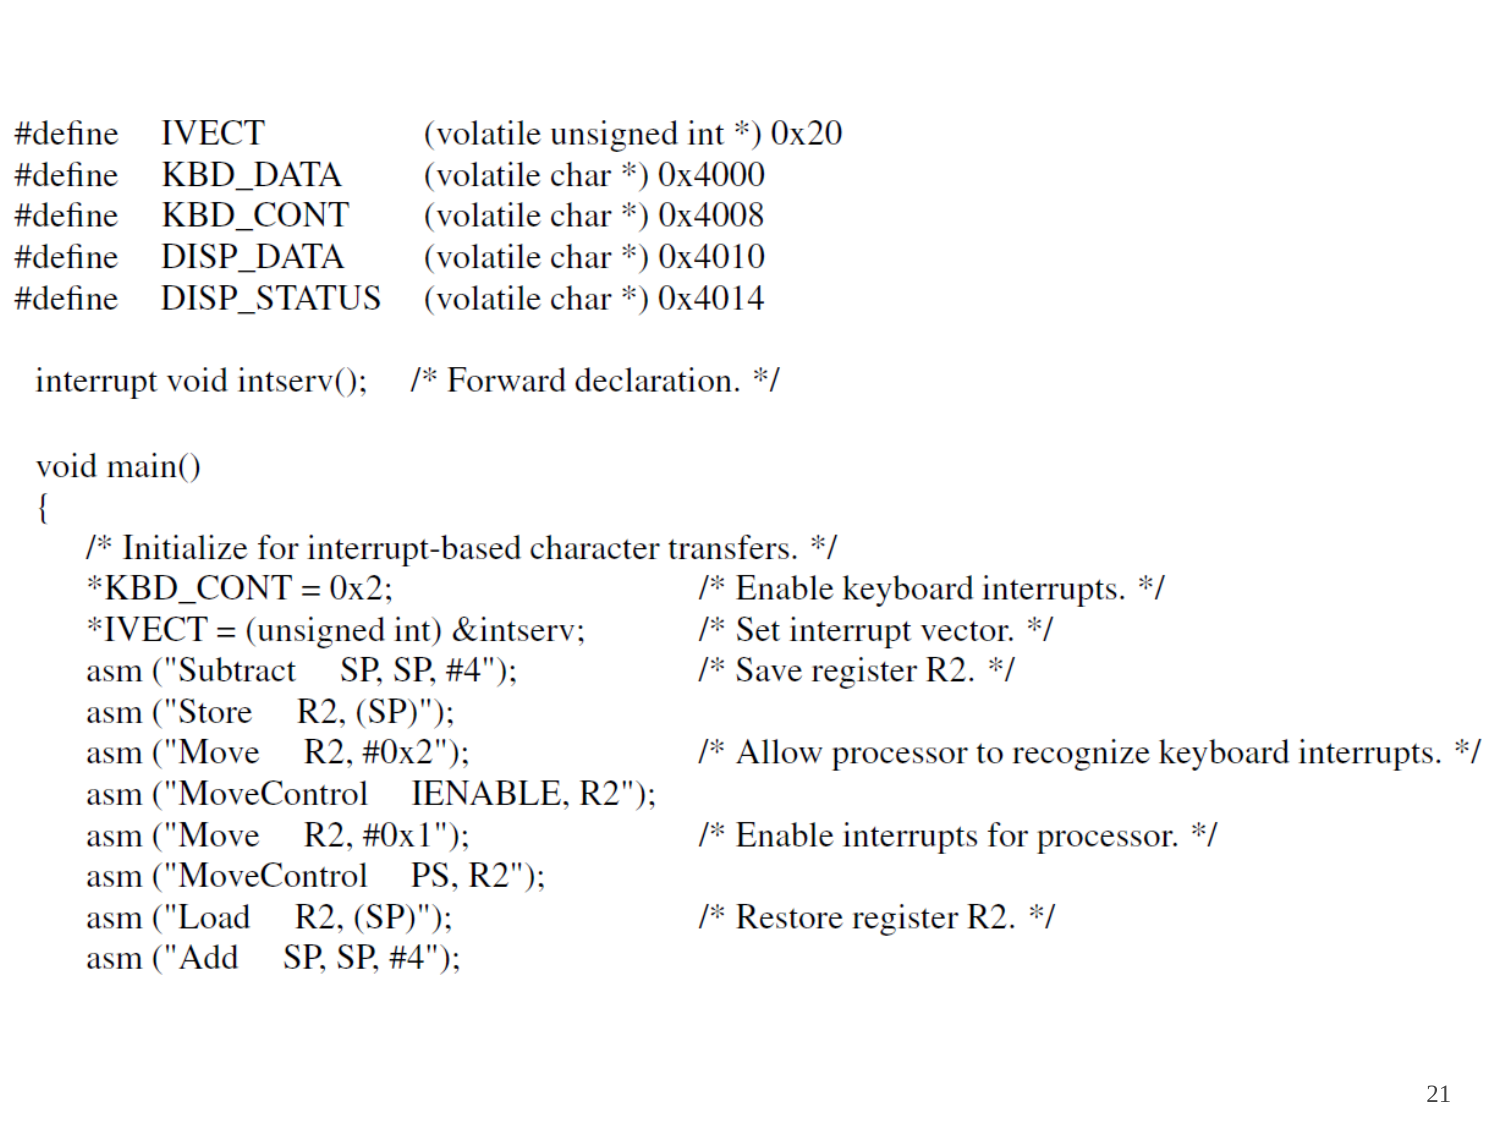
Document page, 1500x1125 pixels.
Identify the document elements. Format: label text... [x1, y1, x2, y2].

picture [11, 119, 1483, 975]
slide_number 21 [1345, 1062, 1467, 1108]
